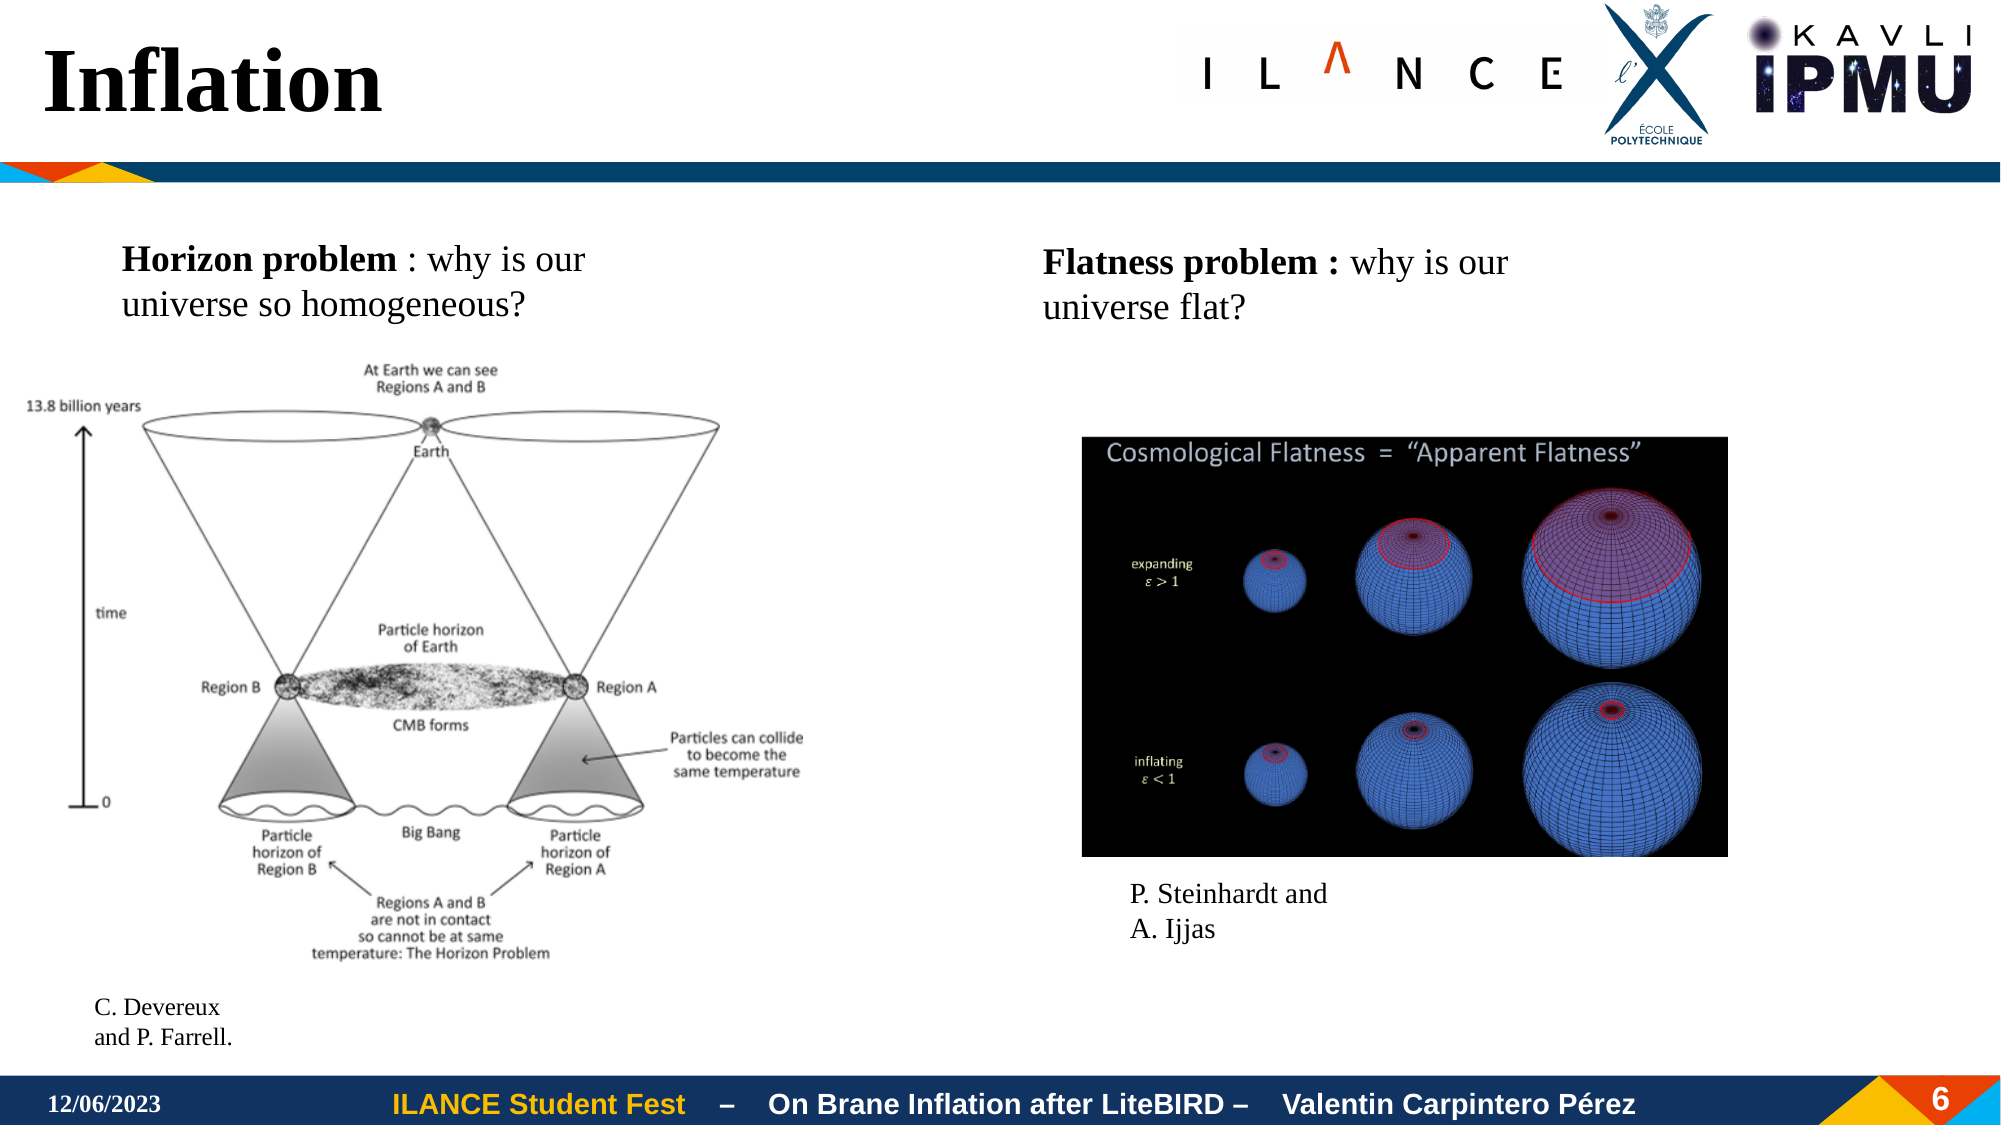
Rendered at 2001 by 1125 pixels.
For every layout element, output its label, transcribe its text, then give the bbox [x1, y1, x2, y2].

picture [1182, 0, 1979, 151]
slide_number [32, 1076, 235, 1125]
slide_number 6 [1849, 1072, 1966, 1123]
footer ILANCE Student Fest – On Brane Inflation after LiteBIRD – Valentin Carpintero Pérez [366, 1075, 1664, 1125]
text_box P. Steinhardt and A. Ijjas [1114, 867, 1194, 952]
title Inflation [27, 6, 1164, 158]
text_box C. Devereux and P. Farrell. [79, 984, 267, 1058]
picture [1081, 323, 1728, 970]
text_box Flatness problem : why is our universe flat? [1028, 229, 1620, 335]
picture [27, 355, 803, 984]
text_box Horizon problem : why is our universe so homogeneous? [107, 226, 673, 332]
